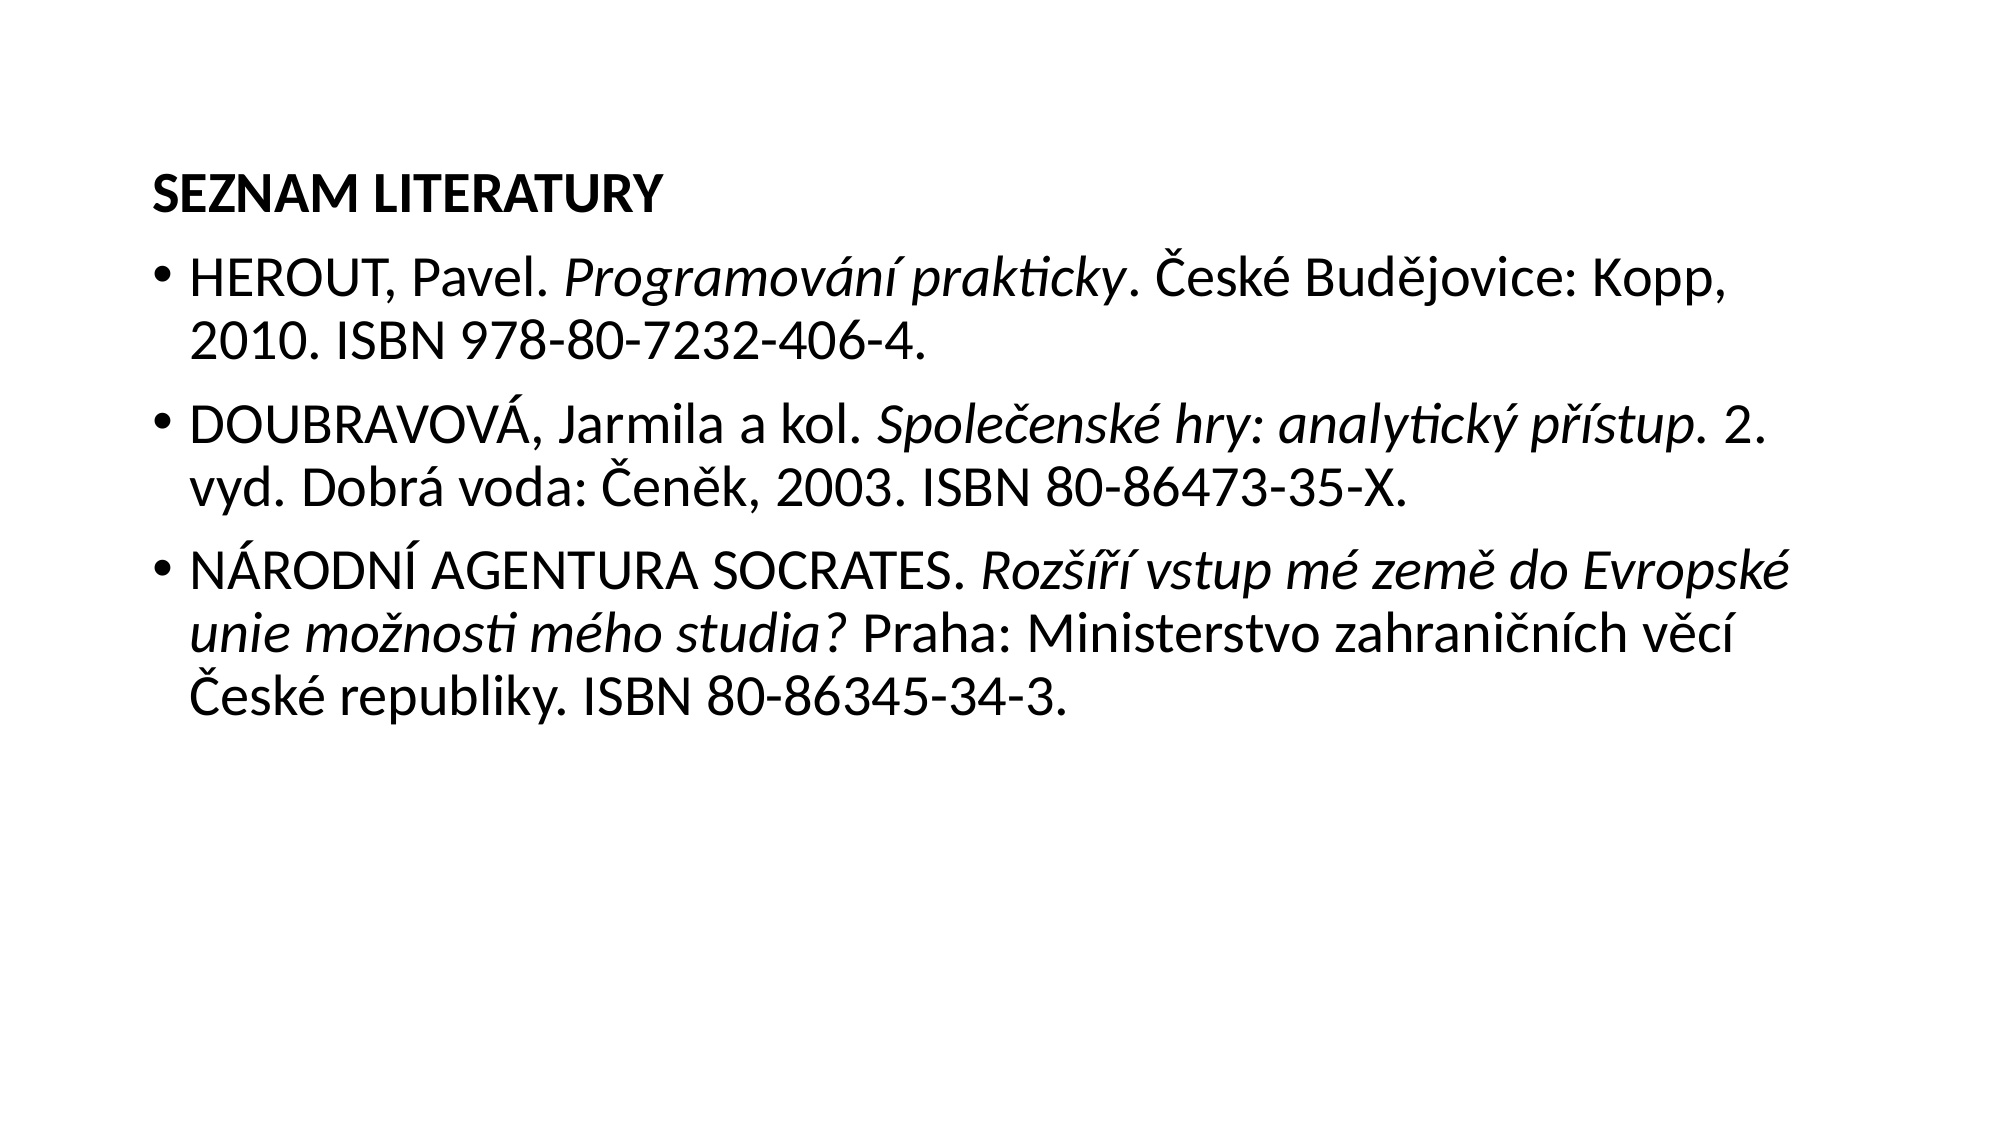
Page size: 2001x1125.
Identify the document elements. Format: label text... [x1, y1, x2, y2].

list SEZNAM LITERATURY HEROUT, Pavel. Programování prakticky. České Budějovice: Kopp, 2010. ISBN 978-80-7232-406-4. DOUBRAVOVÁ, Jarmila a kol. Společenské hry: analytický přístup. 2. vyd. Dobrá voda: Čeněk, 2003. ISBN 80-86473-35-X. NÁRODNÍ AGENTURA SOCRATES. Rozšíří vstup mé země do Evropské unie možnosti mého studia? Praha: Ministerstvo zahraničních věcí České republiky. ISBN 80-86345-34-3. [137, 154, 1863, 1014]
